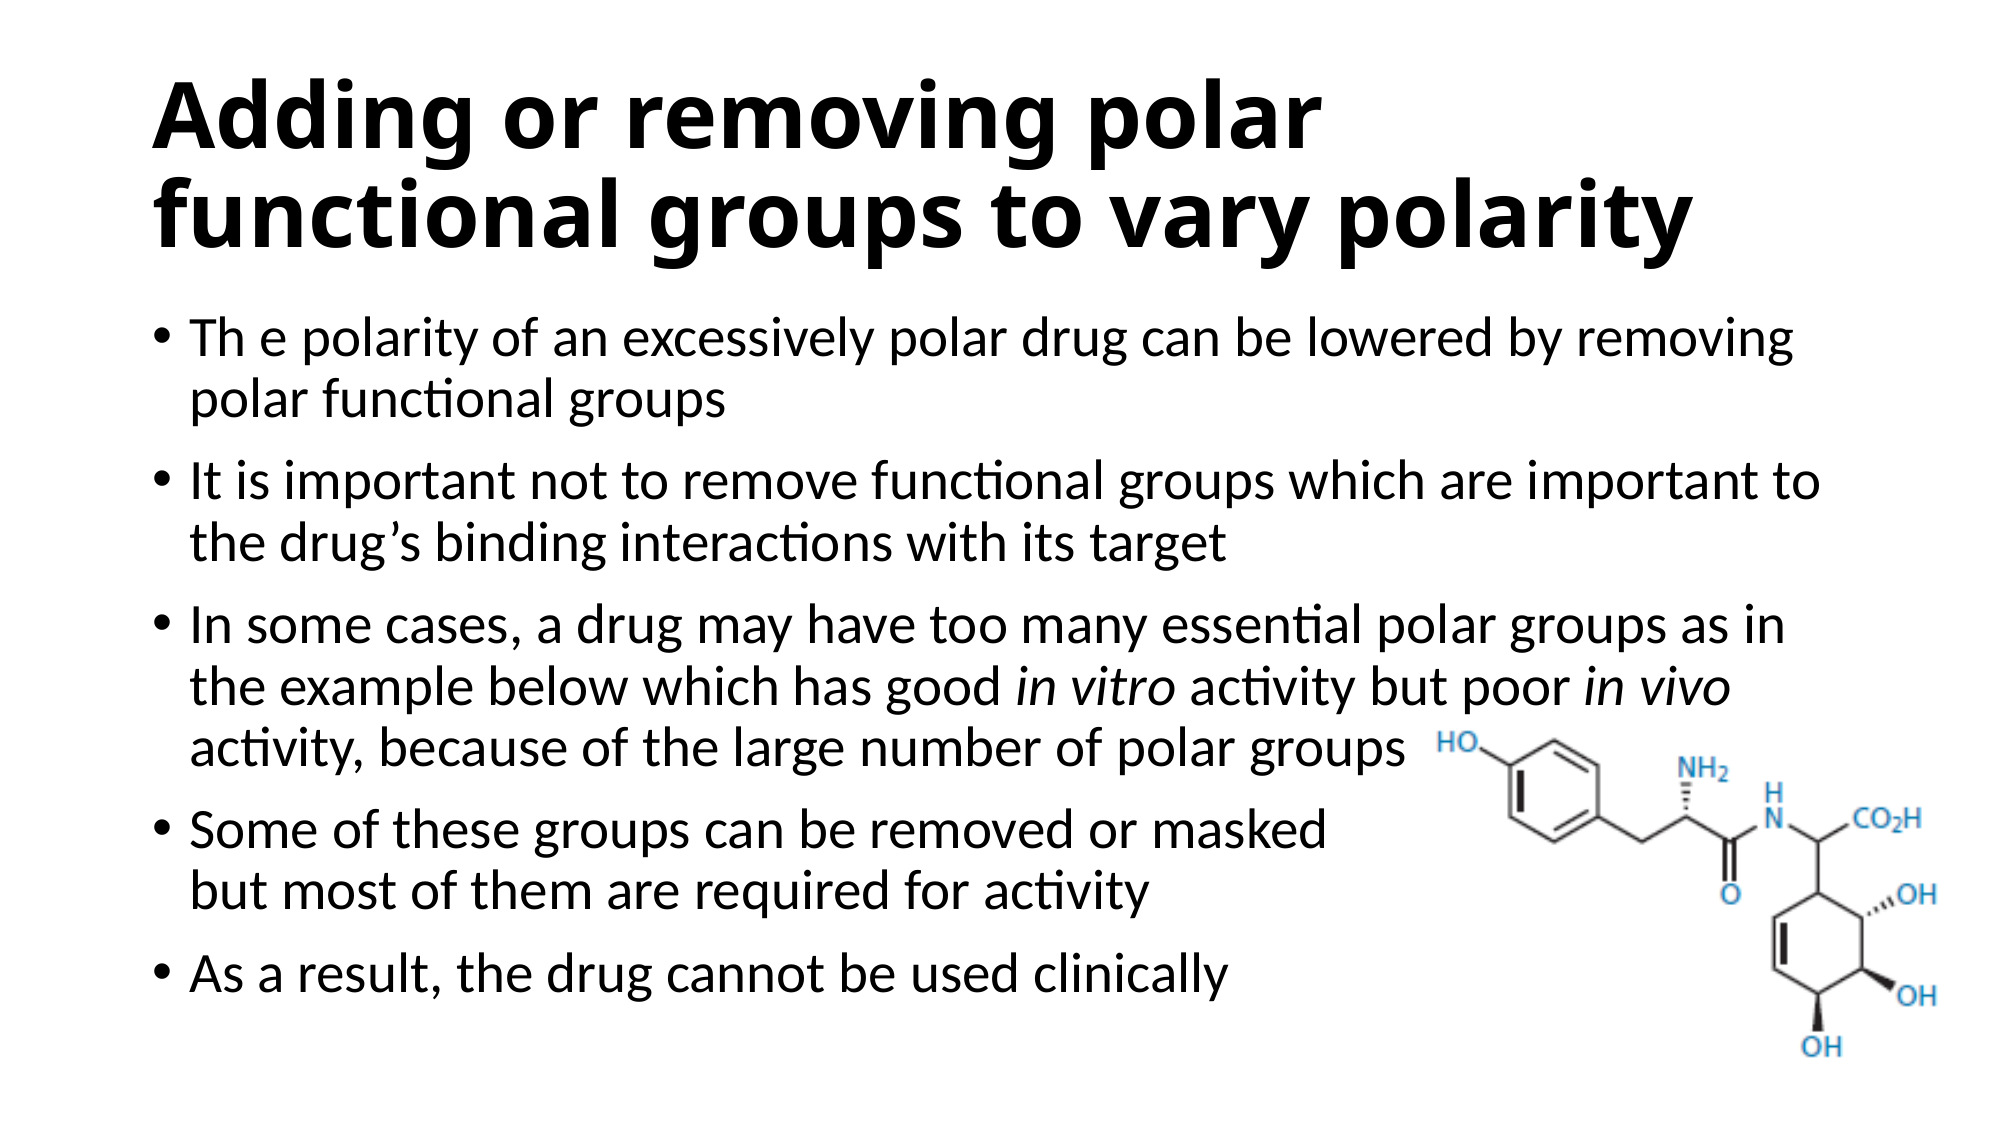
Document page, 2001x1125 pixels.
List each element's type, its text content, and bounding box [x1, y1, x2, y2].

picture [1435, 721, 1948, 1069]
list Th e polarity of an excessively polar drug can be lowered by removing polar functional groups It is important not to remove functional groups which are important to the drug’s binding interactions with its target In some cases, a drug may have too many essential polar groups as in the example below which has good in vitro activity but poor in vivo activity, because of the large number of polar groups Some of these groups can be removed or masked but most of them are required for activity As a result, the drug cannot be used clinically [137, 299, 1863, 1014]
title Adding or removing polar functional groups to vary polarity [137, 59, 1863, 278]
